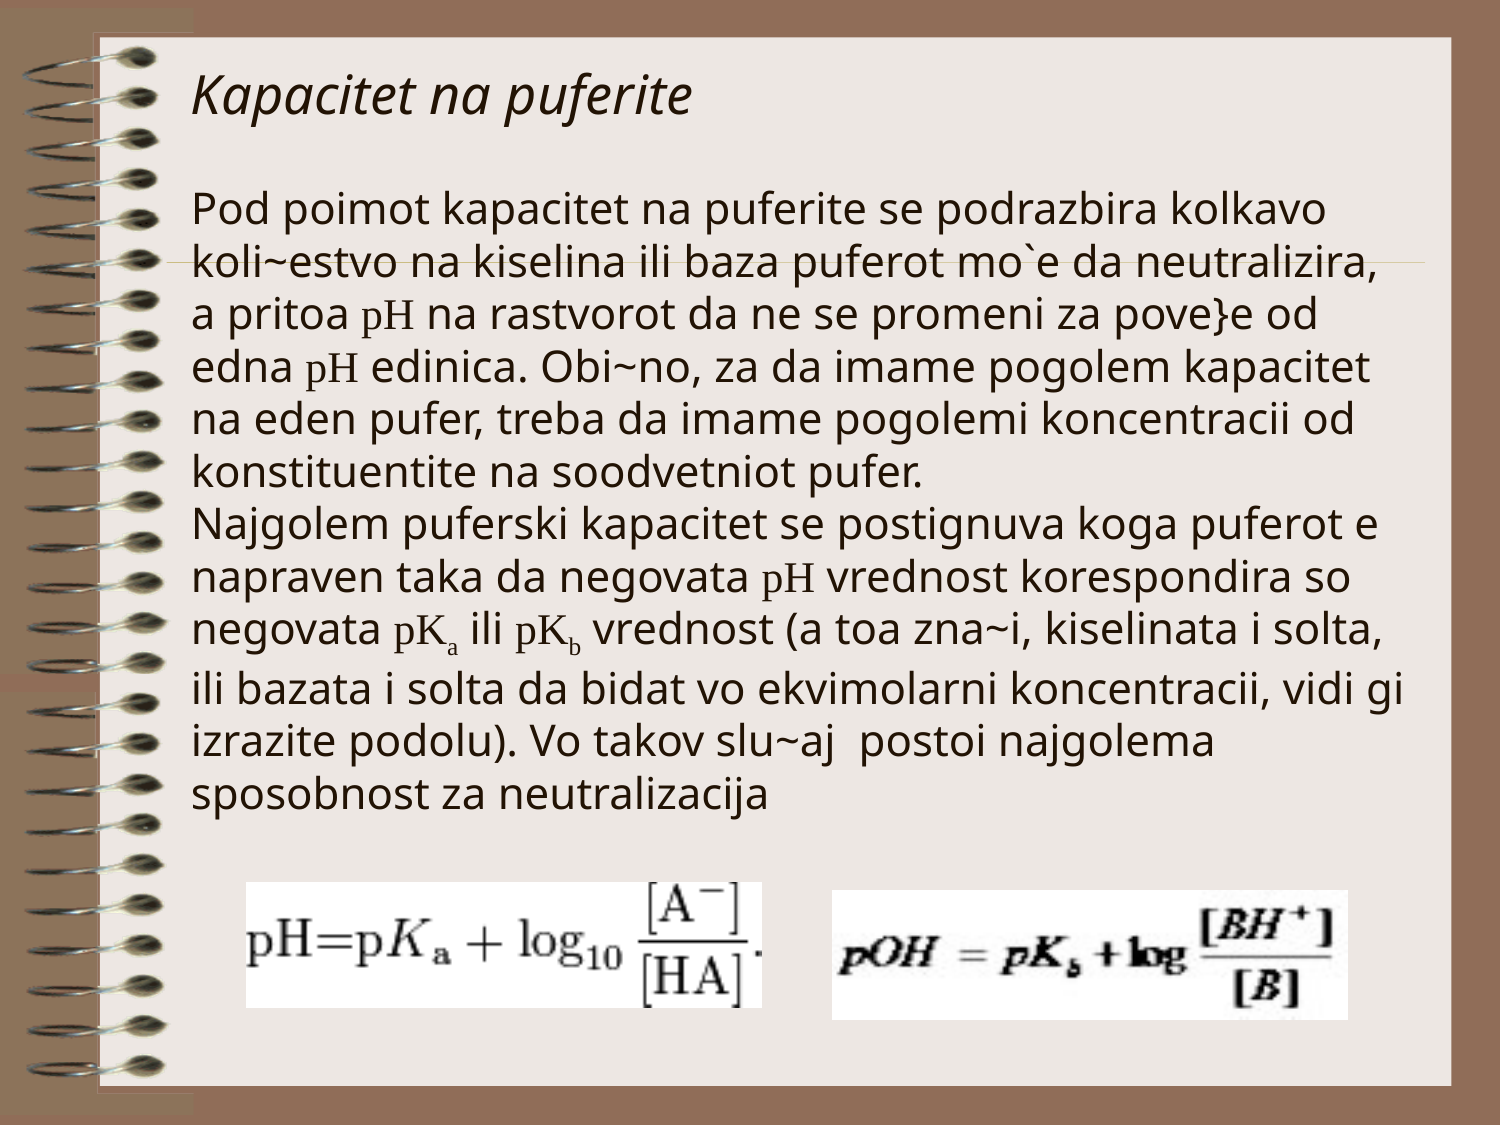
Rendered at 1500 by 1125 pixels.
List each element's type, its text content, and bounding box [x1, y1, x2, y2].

picture [0, 692, 194, 1115]
picture [245, 881, 762, 1008]
picture [0, 8, 194, 674]
picture [831, 890, 1348, 1020]
title Kapacitet na puferite Pod poimot kapacitet na puferite se podrazbira kolkavo koli~estvo na kiselina ili baza puferot mo`e da neutralizira, a pritoa pH na rastvorot da ne se promeni za pove}e od edna pH edinica. Obi~no, za da imame pogolem kapacitet na eden pufer, treba da imame pogolemi koncentracii od konstituentite na soodvetniot pufer. Najgolem puferski kapacitet se postignuva koga puferot e napraven taka da negovata pH vrednost korespondira so negovata pKa ili pKb vrednost (a toa zna~i, kiselinata i solta, ili bazata i solta da bidat vo ekvimolarni koncentracii, vidi gi izrazite podolu). Vo takov slu~aj postoi najgolema sposobnost za neutralizacija [175, 140, 1426, 739]
